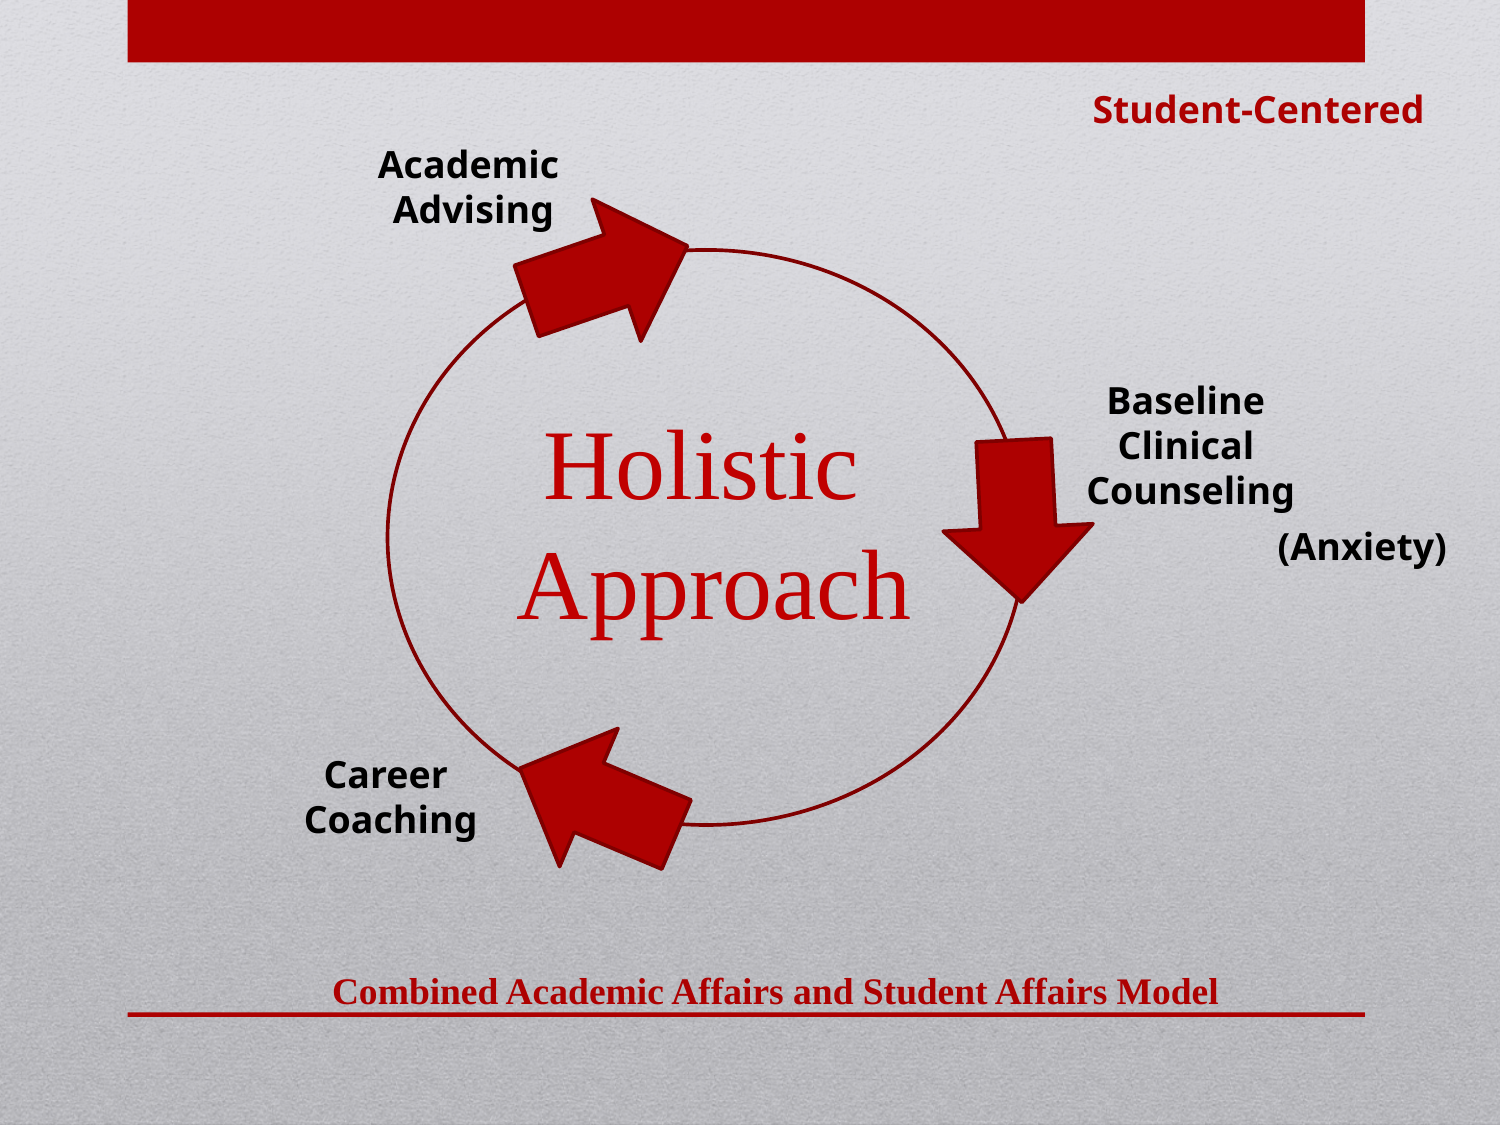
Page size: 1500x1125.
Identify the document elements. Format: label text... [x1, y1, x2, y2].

text_box [512, 197, 690, 343]
text_box [12, 149, 1472, 1000]
text_box Career Coaching [288, 743, 493, 849]
text_box [941, 436, 1095, 604]
text_box Baseline Clinical Counseling [1071, 369, 1311, 520]
text_box [518, 726, 693, 871]
text_box Student-Centered [1077, 78, 1441, 139]
text_box [385, 248, 1019, 827]
text_box (Anxiety) [1262, 515, 1462, 621]
text_box Combined Academic Affairs and Student Affairs Model [317, 959, 1235, 1020]
text_box Holistic Approach [501, 392, 927, 647]
text_box Academic Advising [363, 133, 584, 239]
